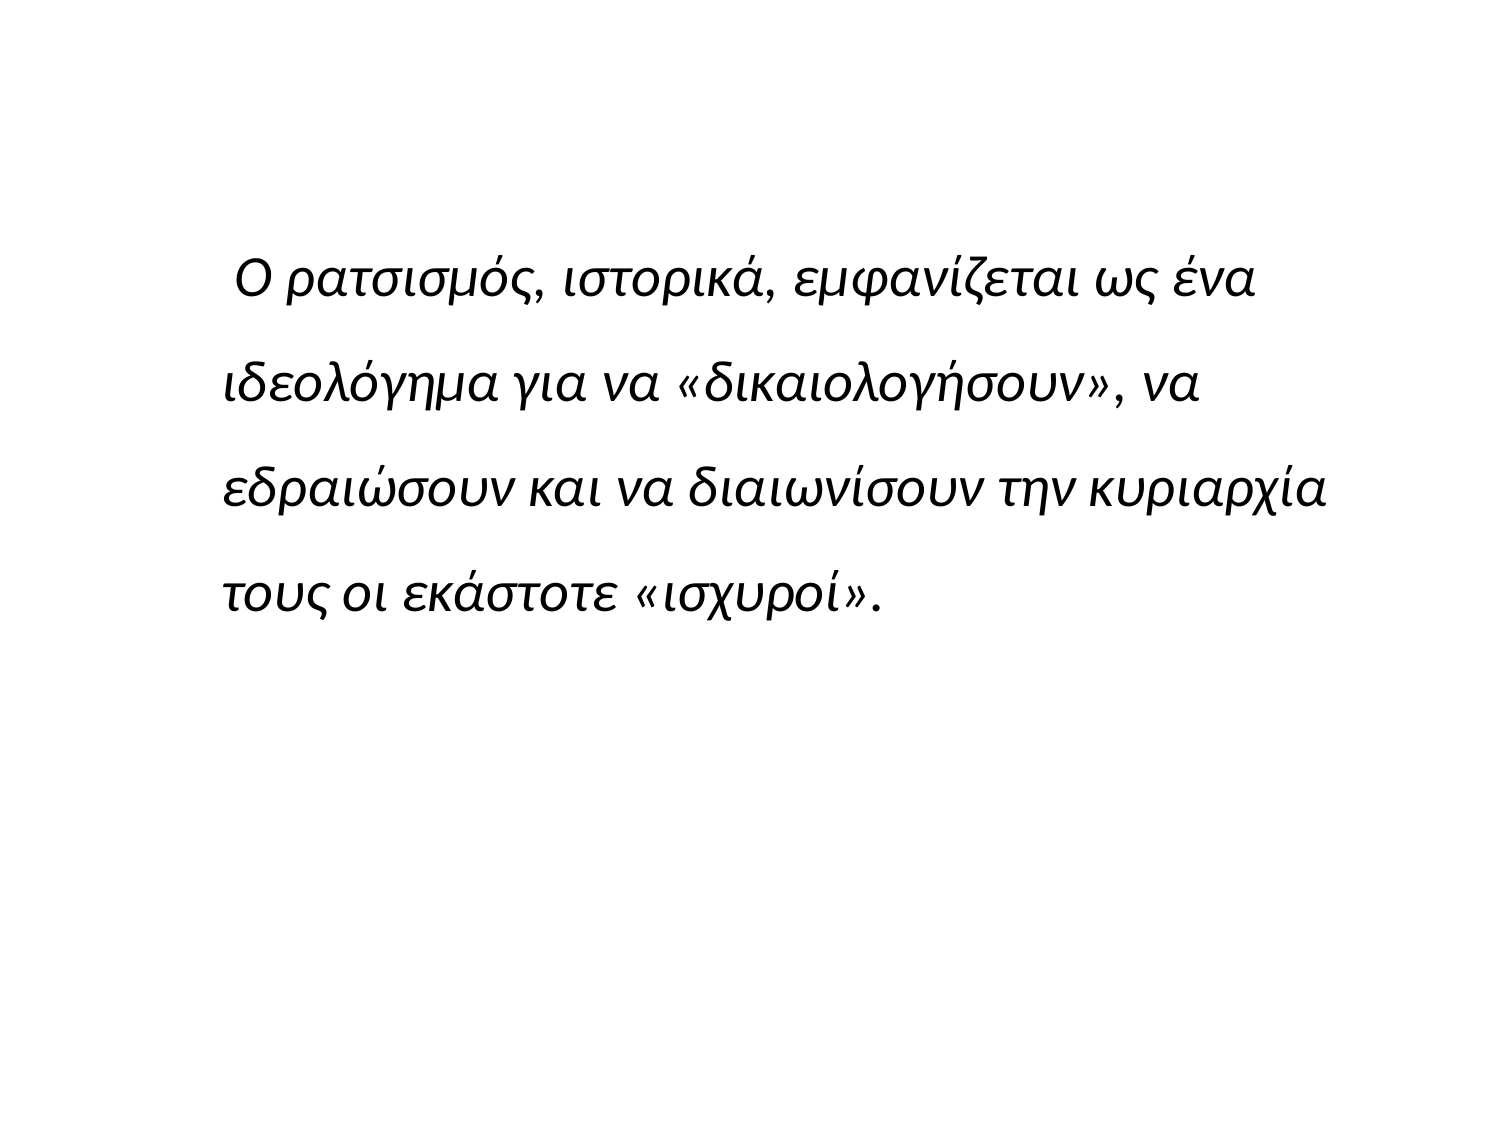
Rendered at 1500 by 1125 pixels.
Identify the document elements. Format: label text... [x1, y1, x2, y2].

text_box Ο ρατσισμός, ιστορικά, εμφανίζεται ως ένα ιδεολόγημα για να «δικαιολογήσουν», να εδραιώσουν και να διαιωνίσουν την κυριαρχία τους οι εκάστοτε «ισχυροί». [206, 196, 1376, 676]
